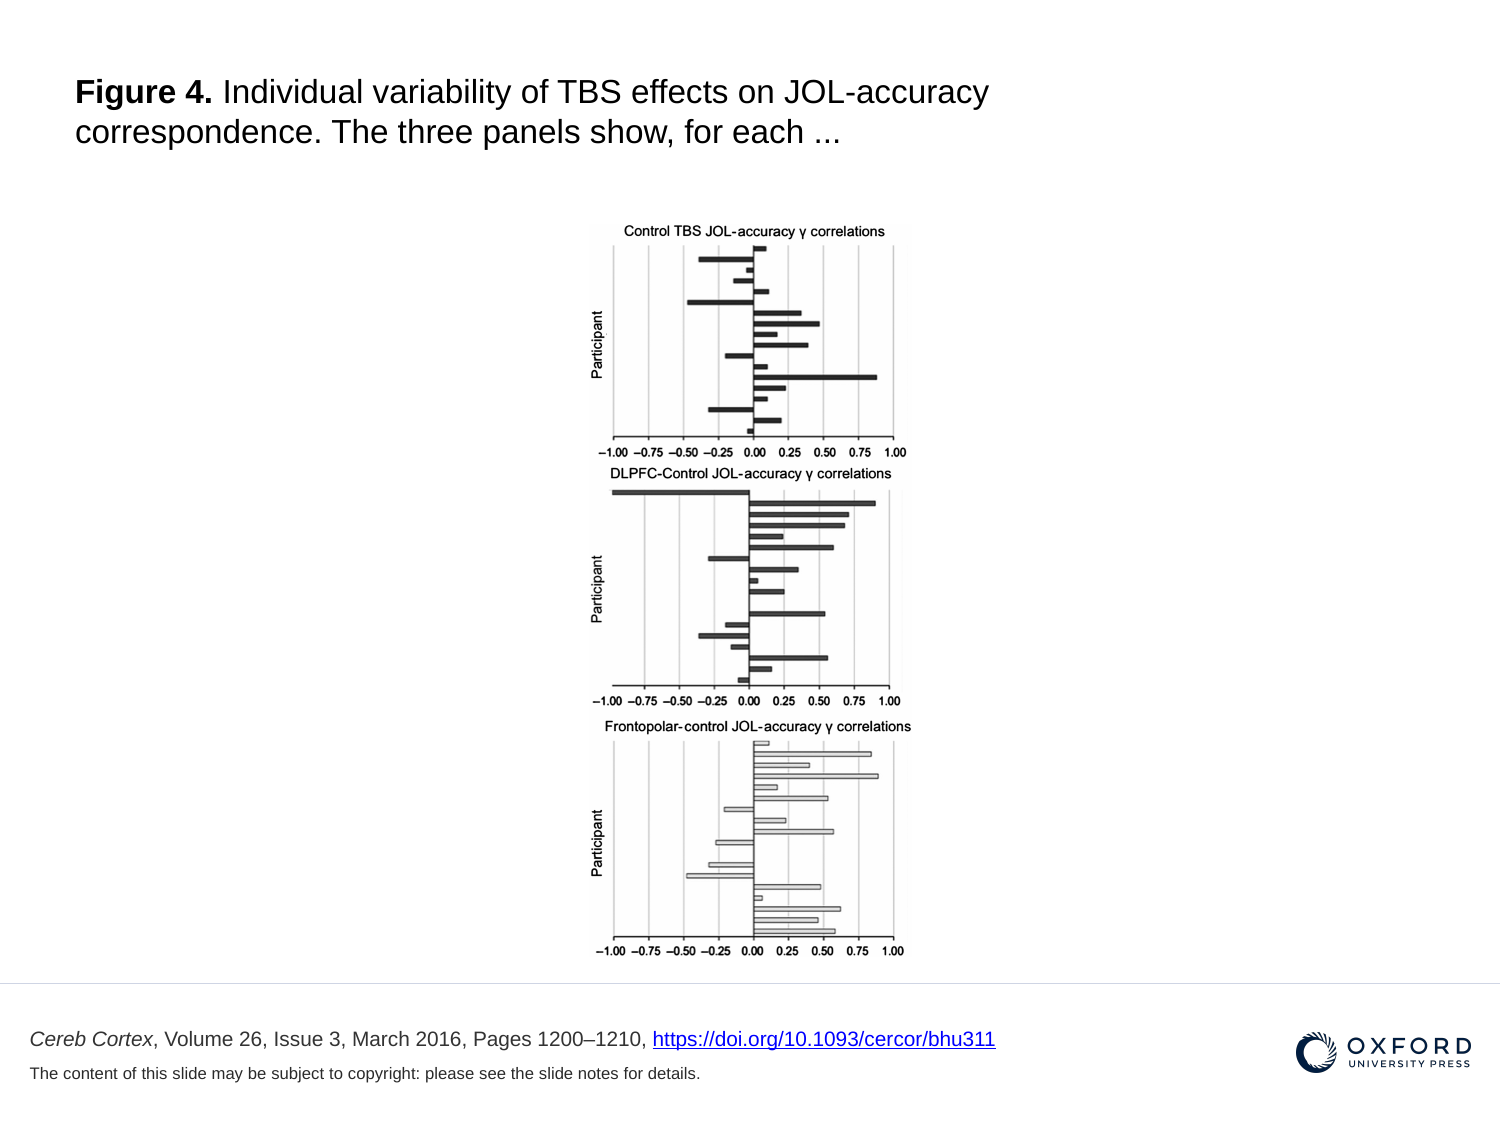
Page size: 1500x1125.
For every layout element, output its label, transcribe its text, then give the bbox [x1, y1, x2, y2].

title Figure 4. Individual variability of TBS effects on JOL-accuracy correspondence. The three panels show, for each ... [75, 69, 1078, 171]
picture [589, 224, 912, 957]
picture [1296, 1032, 1471, 1073]
footer Cereb Cortex, Volume 26, Issue 3, March 2016, Pages 1200–1210, https://doi.org/10.1093/cercor/bhu311 The content of this slide may be subject to copyright: please see the slide notes for details. [0, 983, 1260, 1125]
